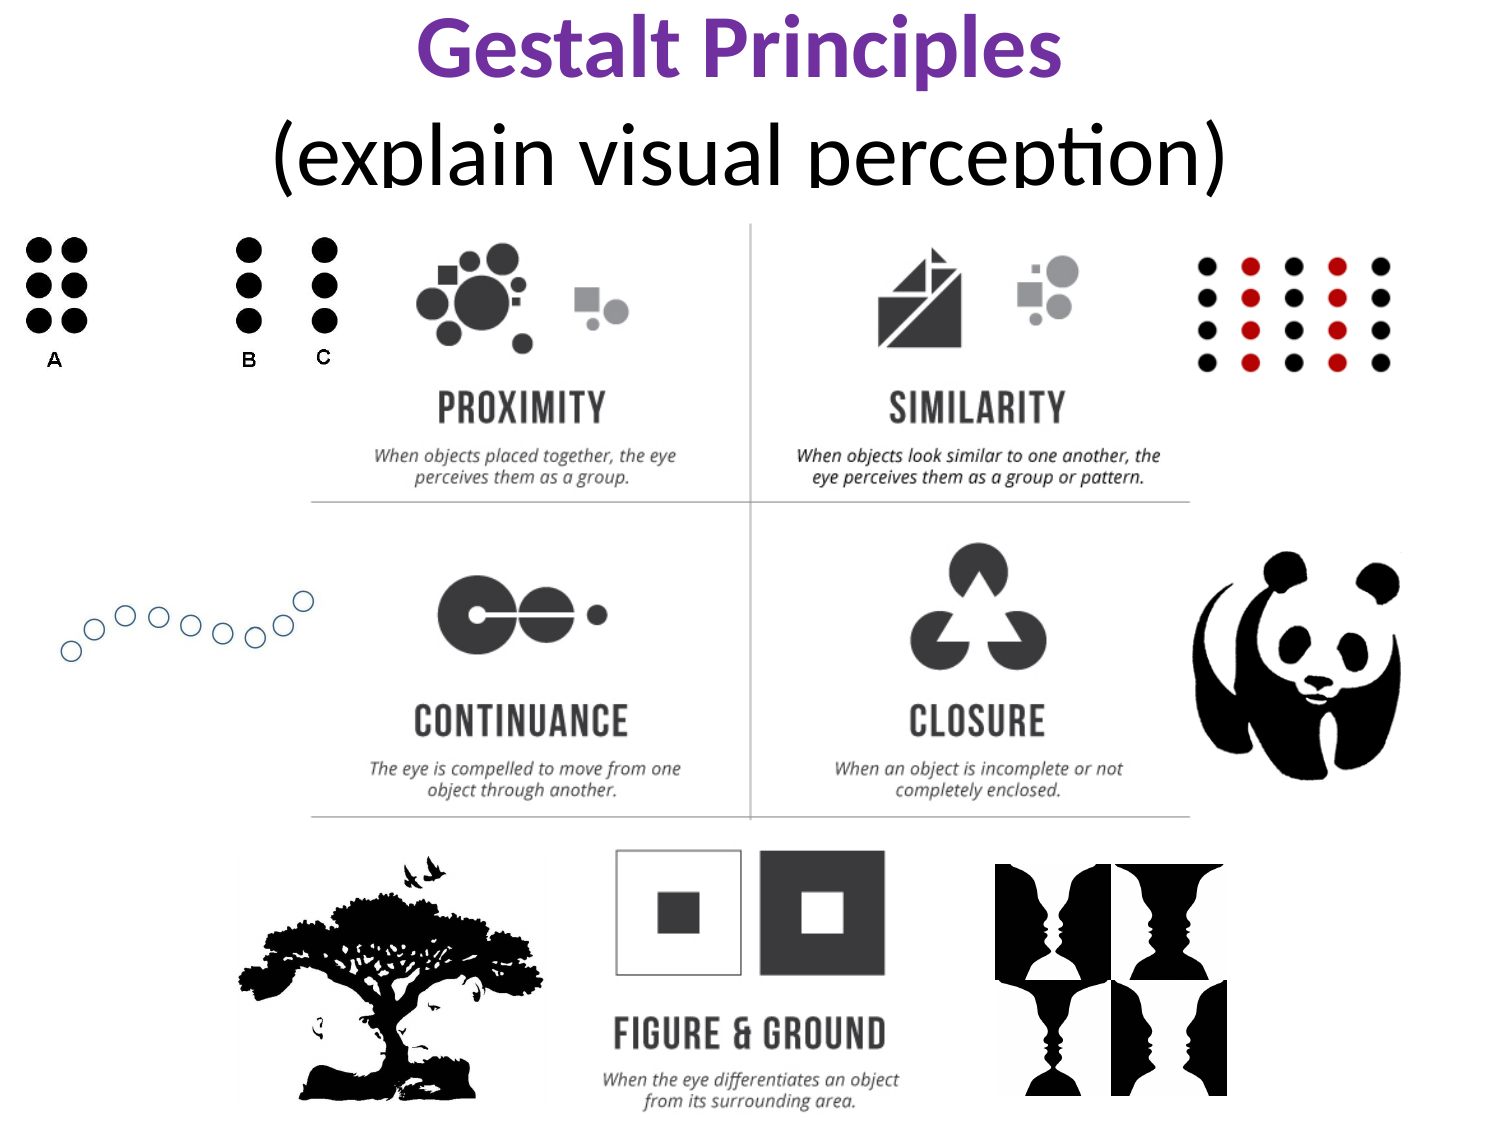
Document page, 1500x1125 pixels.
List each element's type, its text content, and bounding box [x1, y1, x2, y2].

picture [25, 188, 1438, 1125]
title Gestalt Principles (explain visual perception) [0, 1, 1500, 189]
